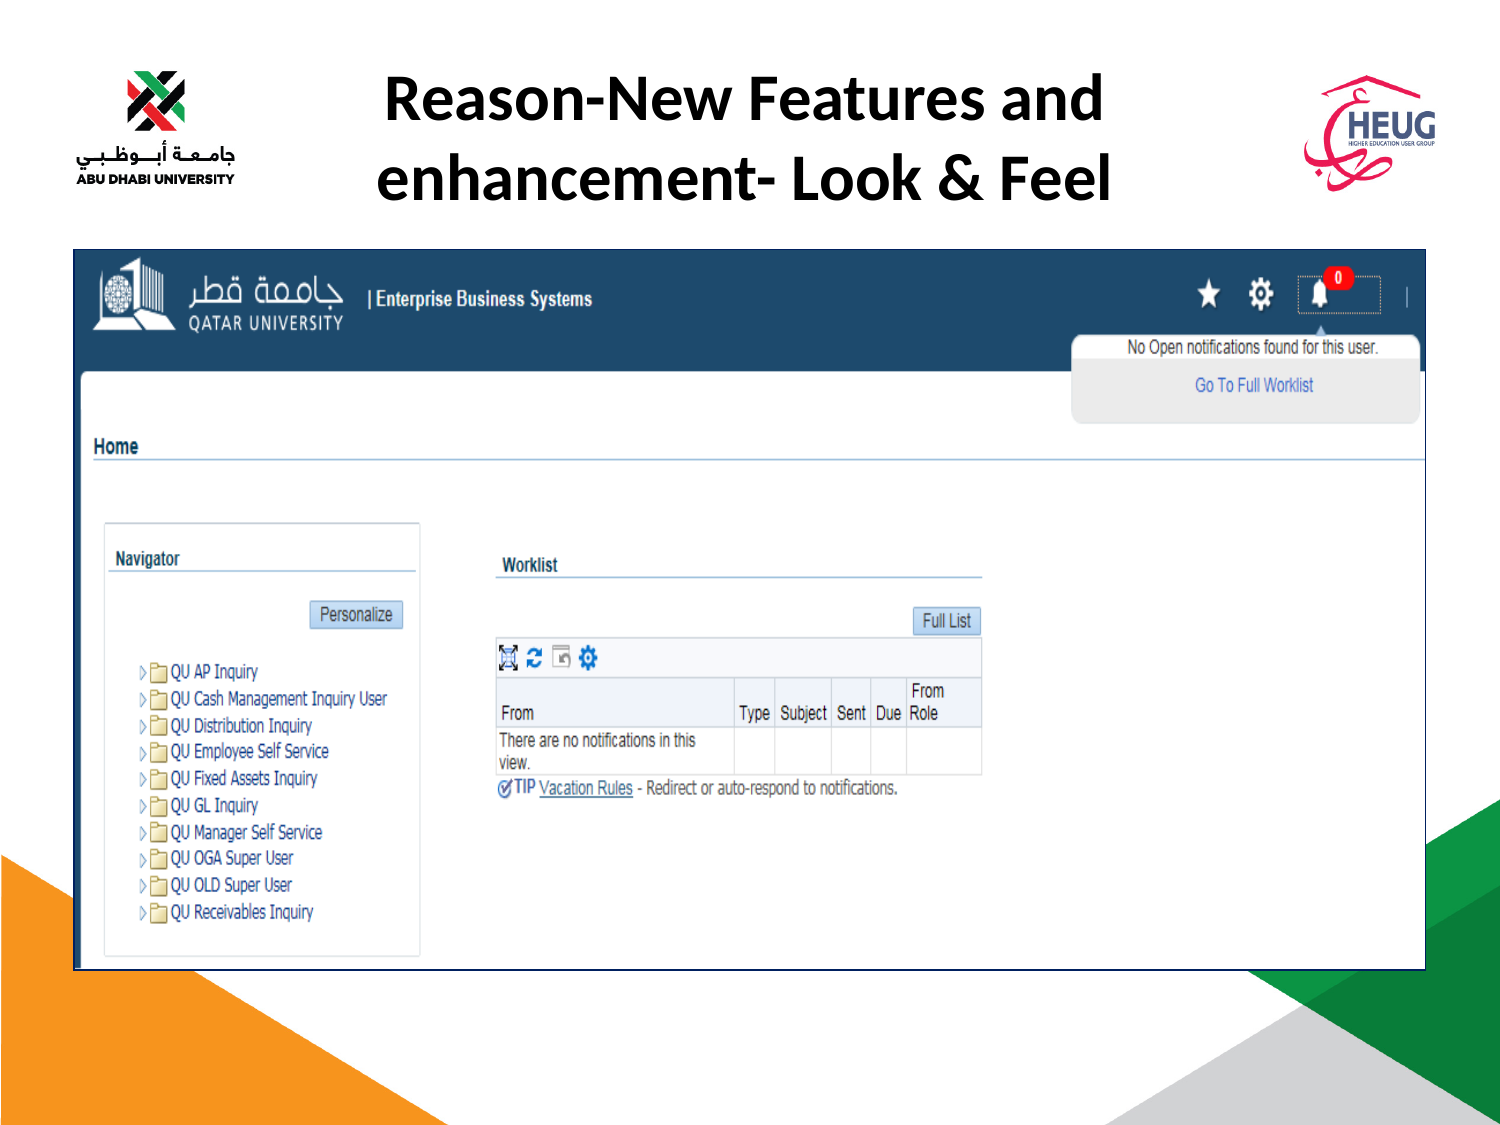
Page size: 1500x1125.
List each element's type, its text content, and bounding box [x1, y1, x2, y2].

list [74, 249, 1426, 970]
title Reason-New Features and enhancement- Look & Feel [166, 39, 1324, 228]
picture [0, 0, 1500, 1125]
